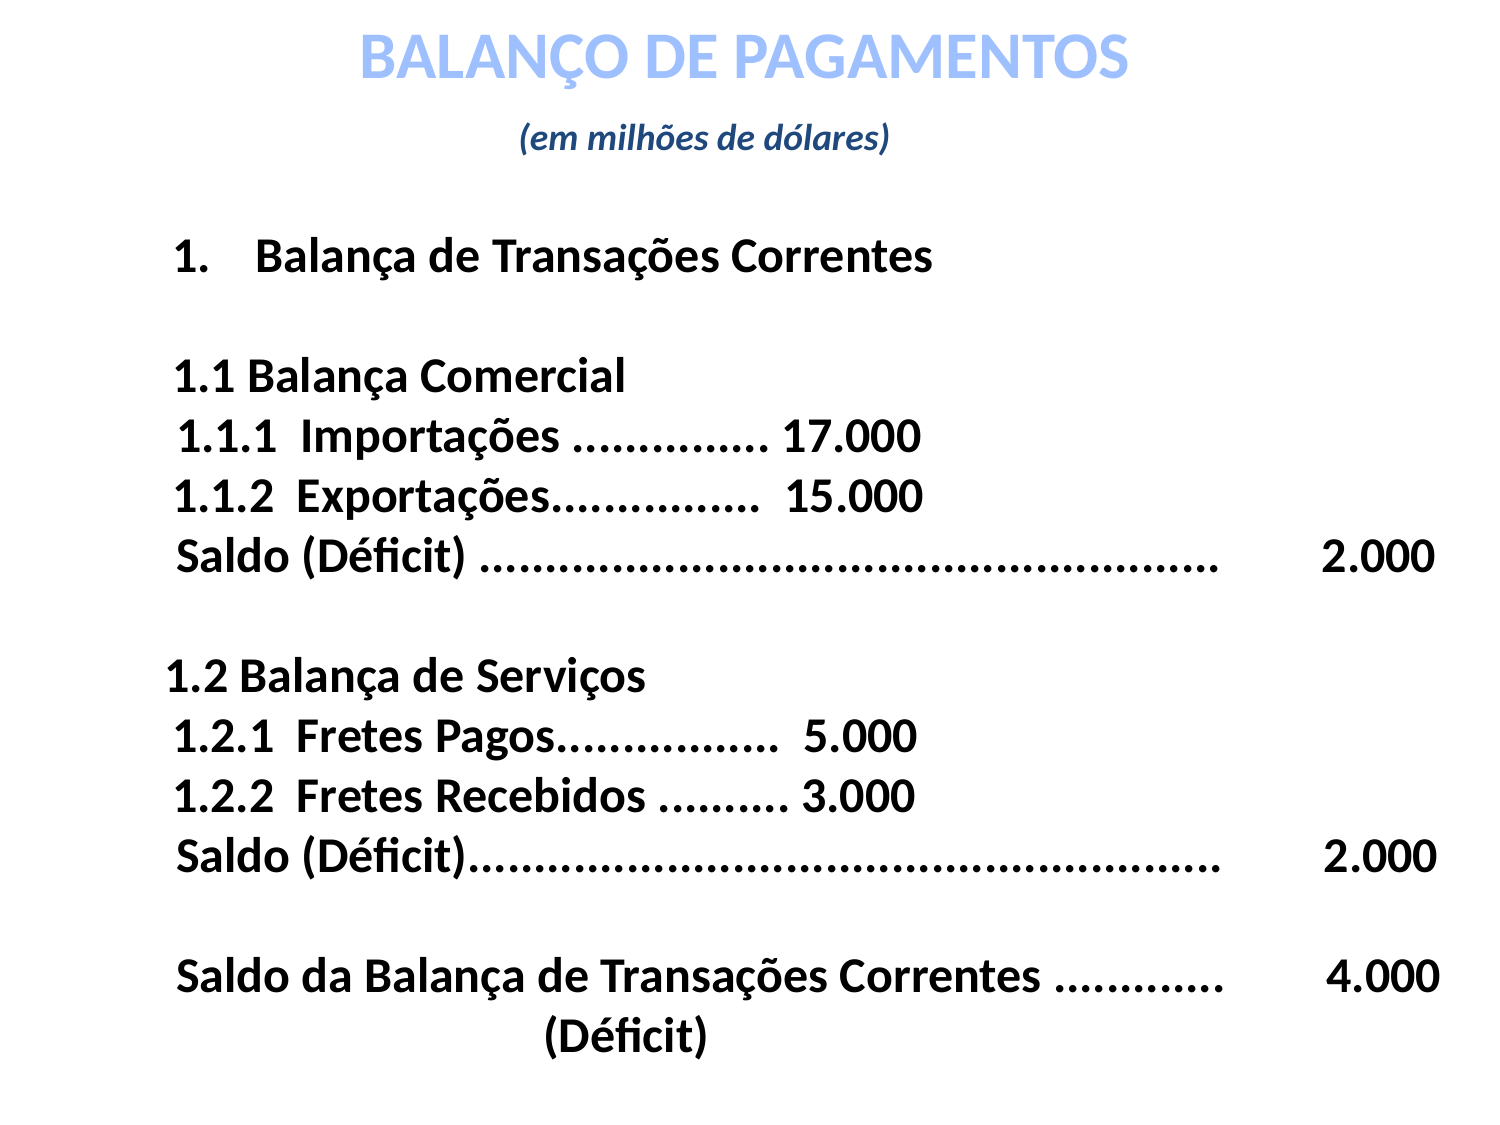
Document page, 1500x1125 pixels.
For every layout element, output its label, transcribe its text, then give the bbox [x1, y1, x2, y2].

text_box BALANÇO DE PAGAMENTOS (em milhões de dólares) 1. Balança de Transações Correntes 1.1 Balança Comercial 1.1.1 Importações ............... 17.000 1.1.2 Exportações................ 15.000 Saldo (Déficit) ........................................................ 2.000 1.2 Balança de Serviços 1.2.1 Fretes Pagos................. 5.000 1.2.2 Fretes Recebidos .......... 3.000 Saldo (Déficit)......................................................... 2.000 Saldo da Balança de Transações Correntes ............. 4.000 (Déficit) [0, 4, 1465, 1070]
